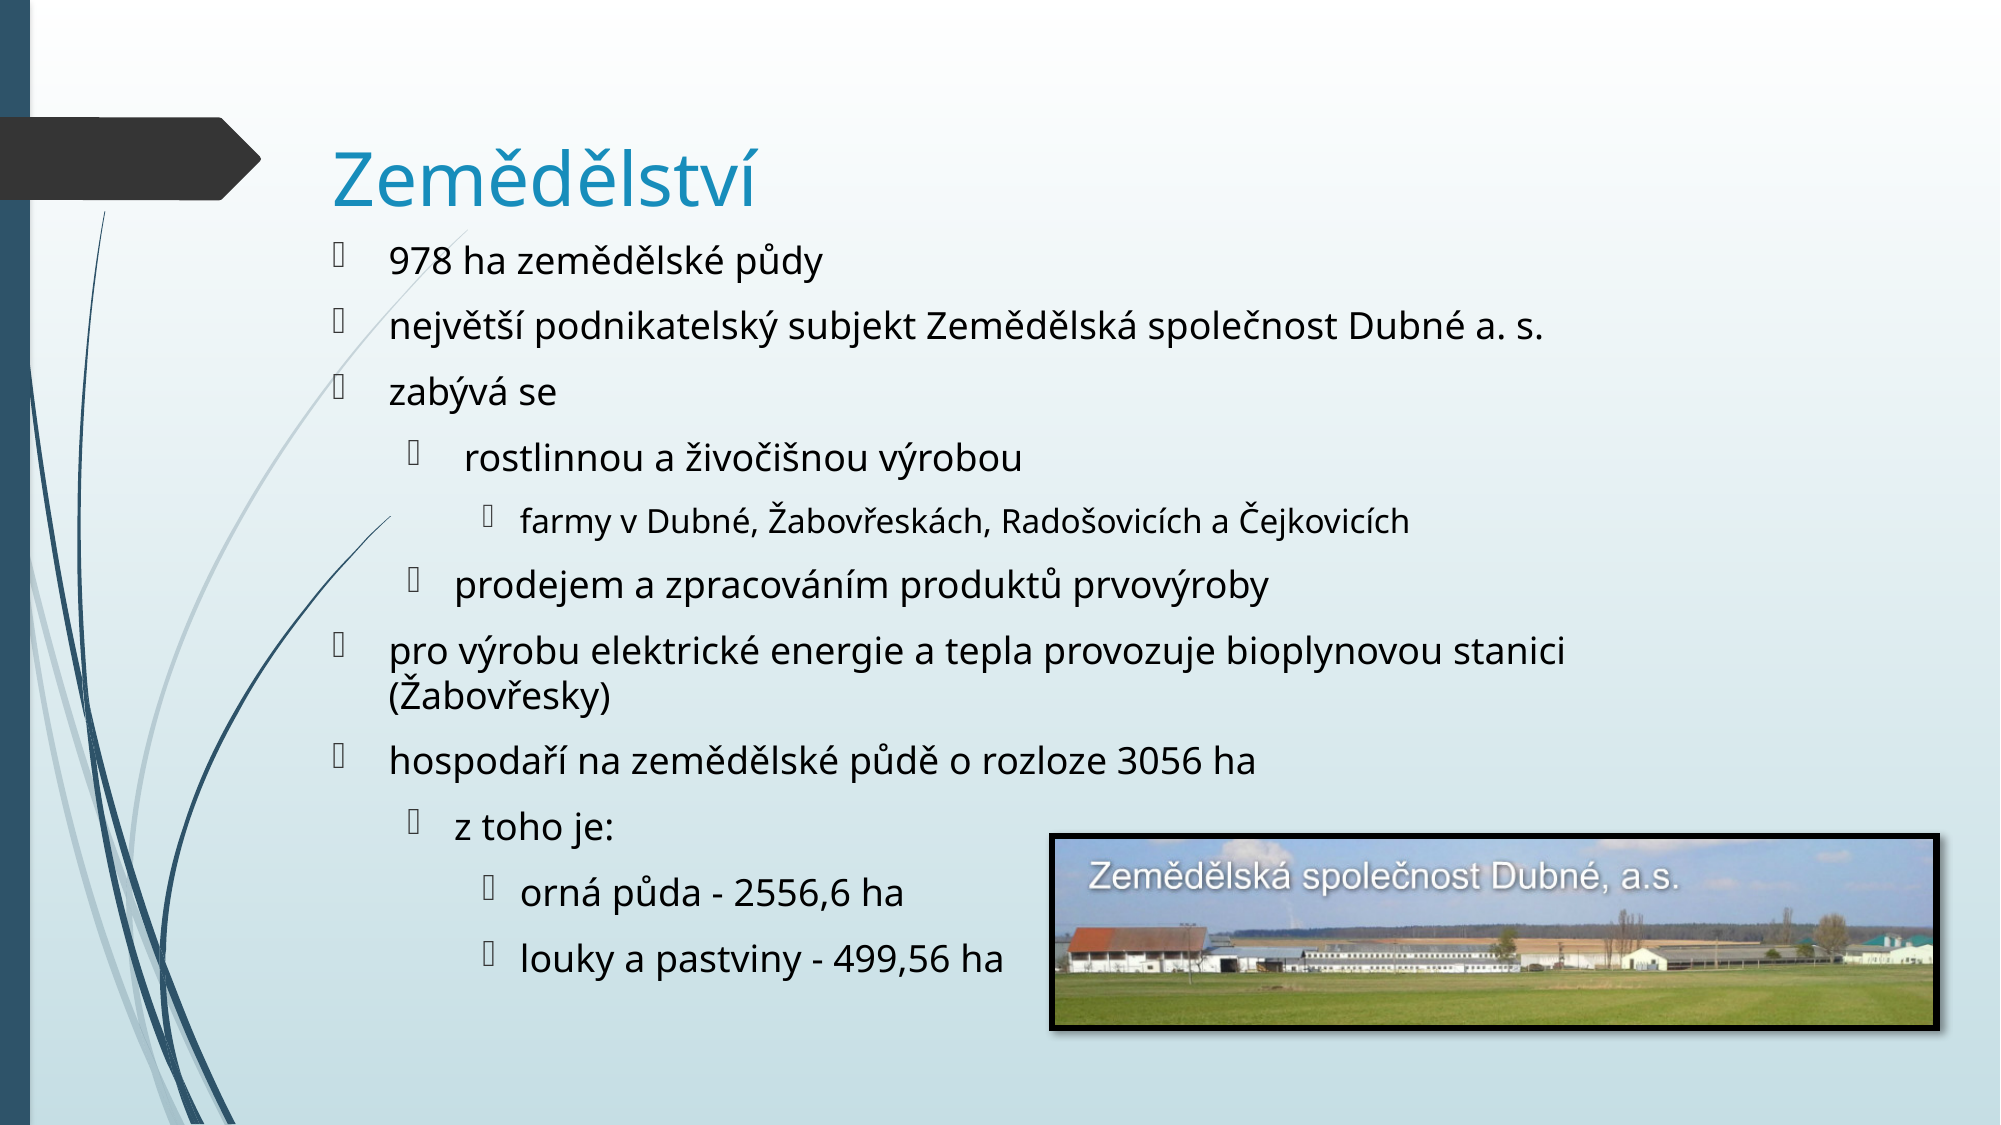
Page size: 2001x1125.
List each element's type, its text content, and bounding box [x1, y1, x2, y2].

picture [1054, 838, 1934, 1026]
title Zemědělství [317, 124, 1780, 229]
list 978 ha zemědělské půdy největší podnikatelský subjekt Zemědělská společnost Dubné a. s. zabývá se rostlinnou a živočišnou výrobou farmy v Dubné, Žabovřeskách, Radošovicích a Čejkovicích prodejem a zpracováním produktů prvovýroby pro výrobu elektrické energie a tepla provozuje bioplynovou stanici (Žabovřesky) hospodaří na zemědělské půdě o rozloze 3056 ha z toho je: orná půda - 2556,6 ha louky a pastviny - 499,56 ha [317, 229, 1780, 849]
